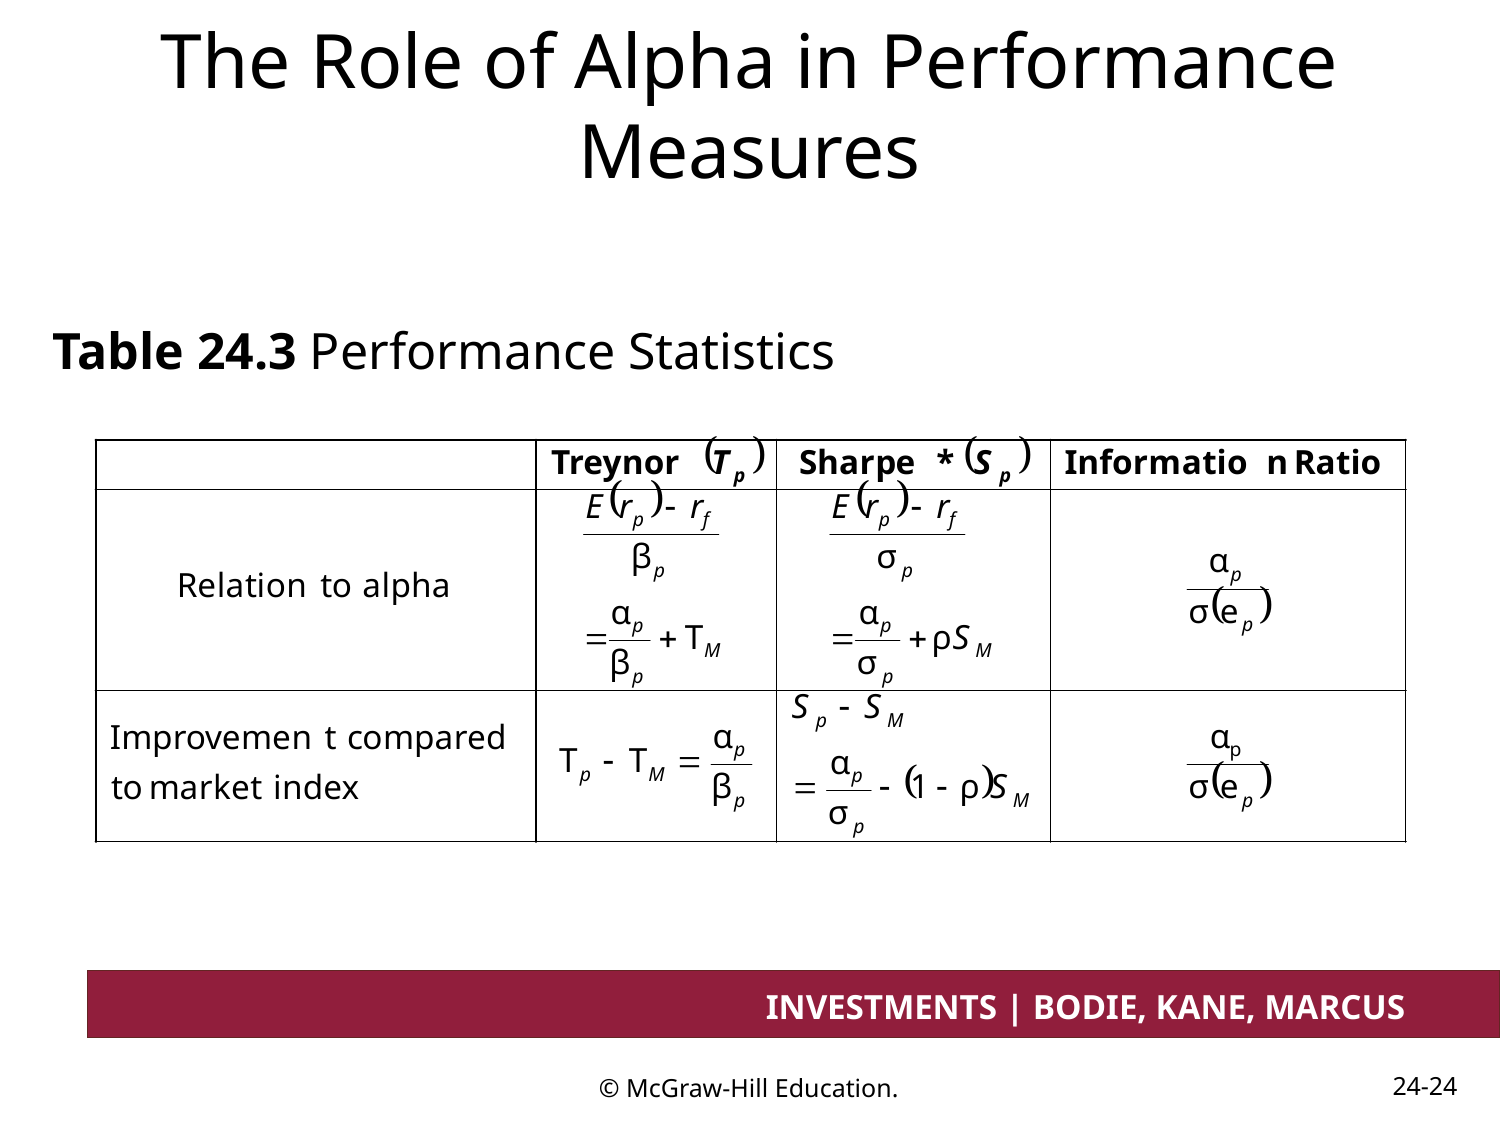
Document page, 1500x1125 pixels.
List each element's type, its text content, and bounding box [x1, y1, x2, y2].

title The Role of Alpha in Performance Measures [12, 20, 1487, 188]
list Table 24.3 Performance Statistics [37, 312, 1450, 400]
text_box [89, 430, 1413, 851]
